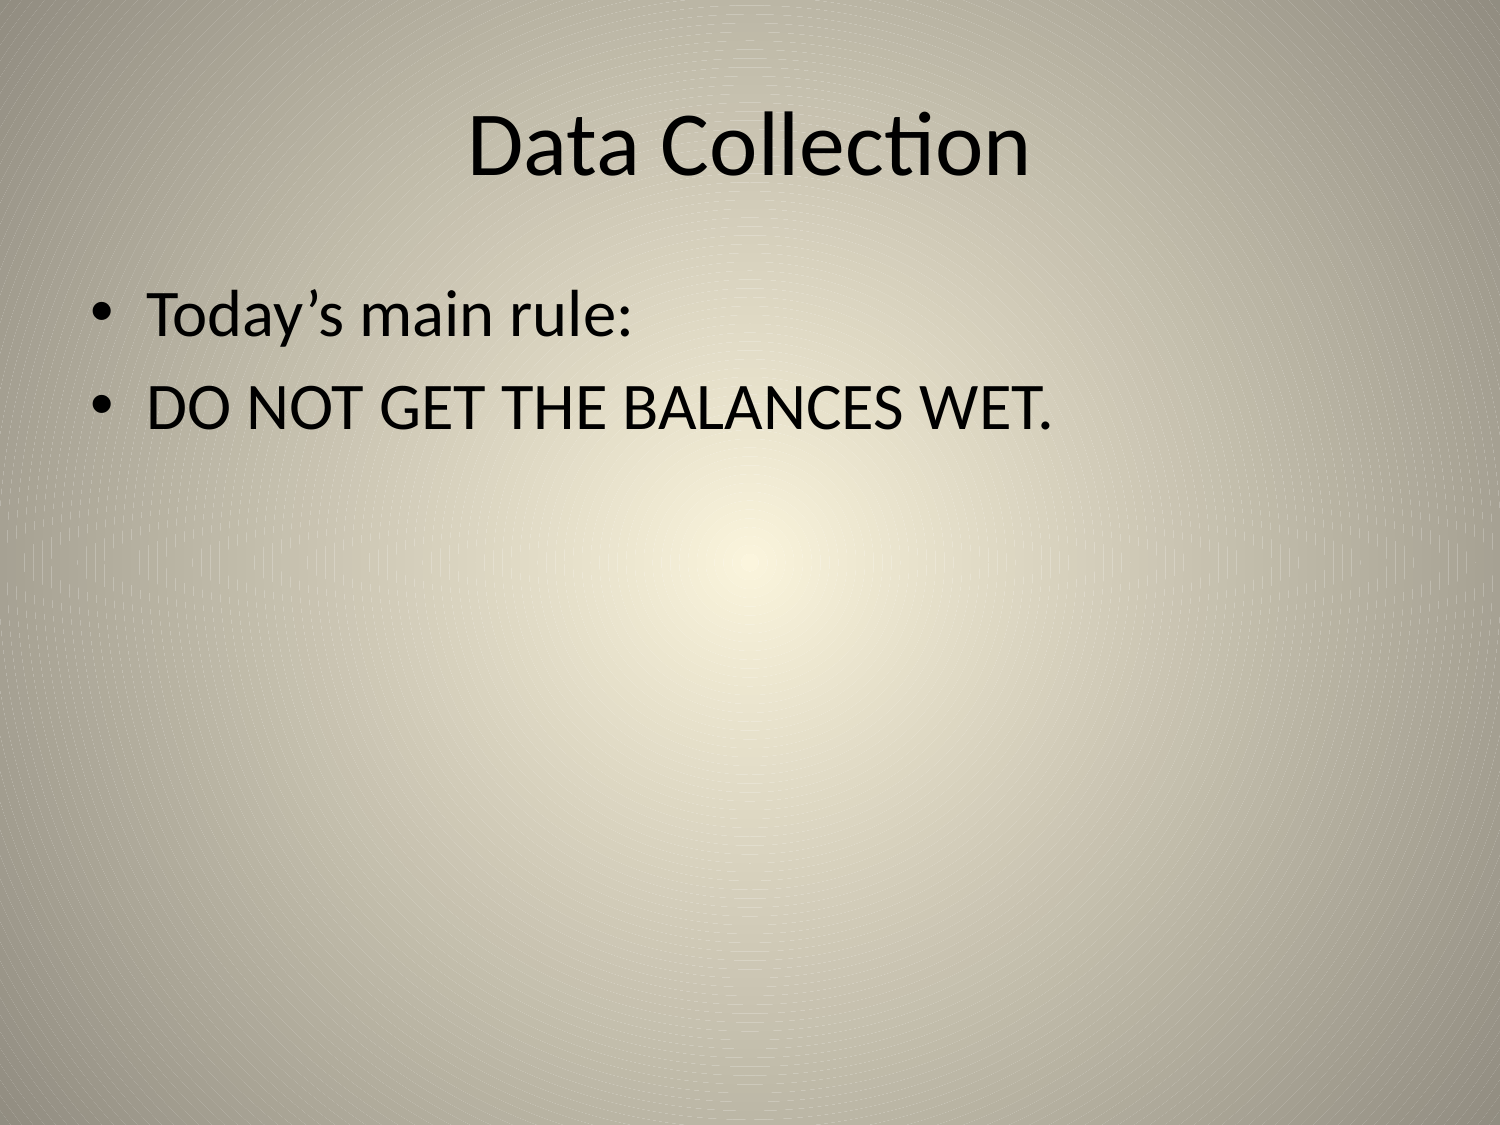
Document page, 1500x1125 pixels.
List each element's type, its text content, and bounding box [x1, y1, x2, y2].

title Data Collection [75, 45, 1425, 233]
list Today’s main rule: DO NOT GET THE BALANCES WET. [75, 262, 1425, 1005]
